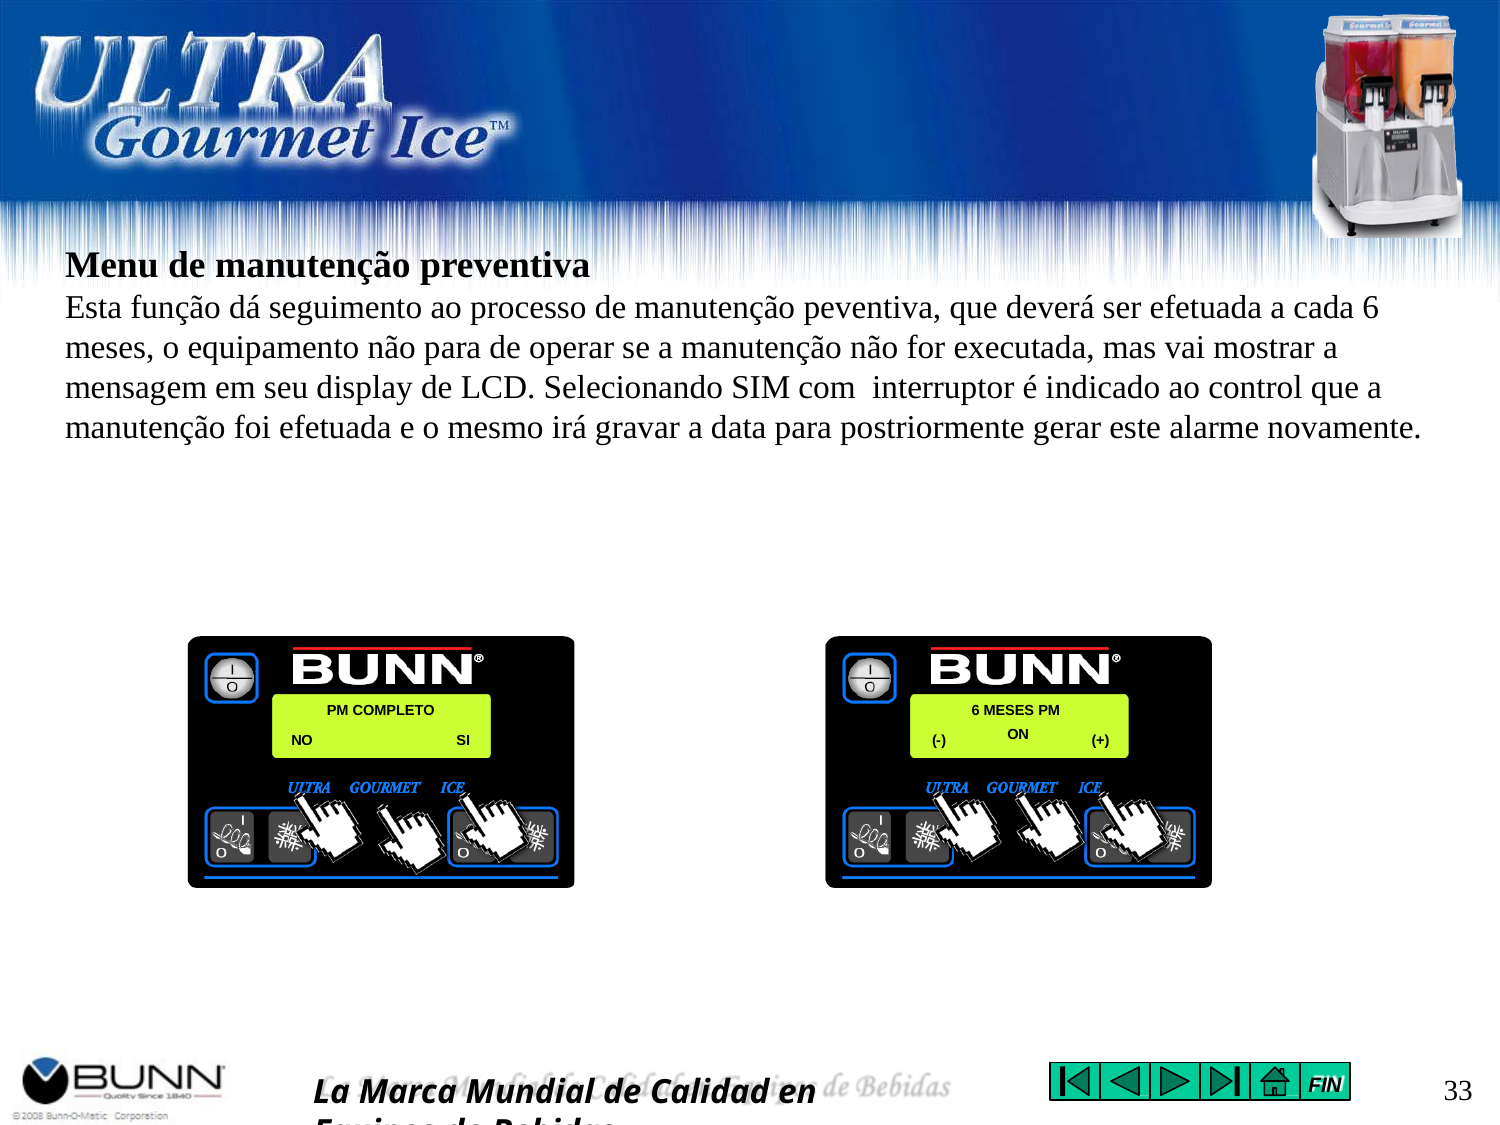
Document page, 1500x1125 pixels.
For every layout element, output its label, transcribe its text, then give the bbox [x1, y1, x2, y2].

text_box [825, 636, 1212, 888]
text_box [454, 786, 538, 870]
text_box NO [289, 730, 316, 749]
text_box [927, 786, 1176, 870]
text_box [187, 636, 575, 888]
text_box [372, 798, 455, 882]
text_box Menu de manutenção preventiva Esta função dá seguimento ao processo de manutenção peventiva, que deverá ser efetuada a cada 6 meses, o equipamento não para de operar se a manutenção não for executada, mas vai mostrar a mensagem em seu display de LCD. Selecionando SIM com interruptor é indicado ao control que a manutenção foi efetuada e o mesmo irá gravar a data para postriormente gerar este alarme novamente. [49, 232, 1463, 453]
picture [292, 1053, 978, 1110]
slide_number 33 [1439, 1071, 1478, 1125]
text_box [1, 1048, 268, 1125]
text_box PM COMPLETO [324, 700, 436, 719]
text_box 6 MESES PM [969, 700, 1062, 719]
picture [1295, 1061, 1365, 1098]
text_box [289, 786, 372, 870]
text_box (-) [930, 730, 949, 749]
footer FIN [1306, 1071, 1344, 1125]
picture [0, 0, 1500, 303]
slide_number La Marca Mundial de Calidad en Equipos de Bebidas [310, 1070, 942, 1125]
text_box SI [454, 730, 473, 749]
text_box ON [1005, 724, 1031, 743]
text_box [734, 223, 814, 232]
text_box (+) [1089, 730, 1112, 749]
